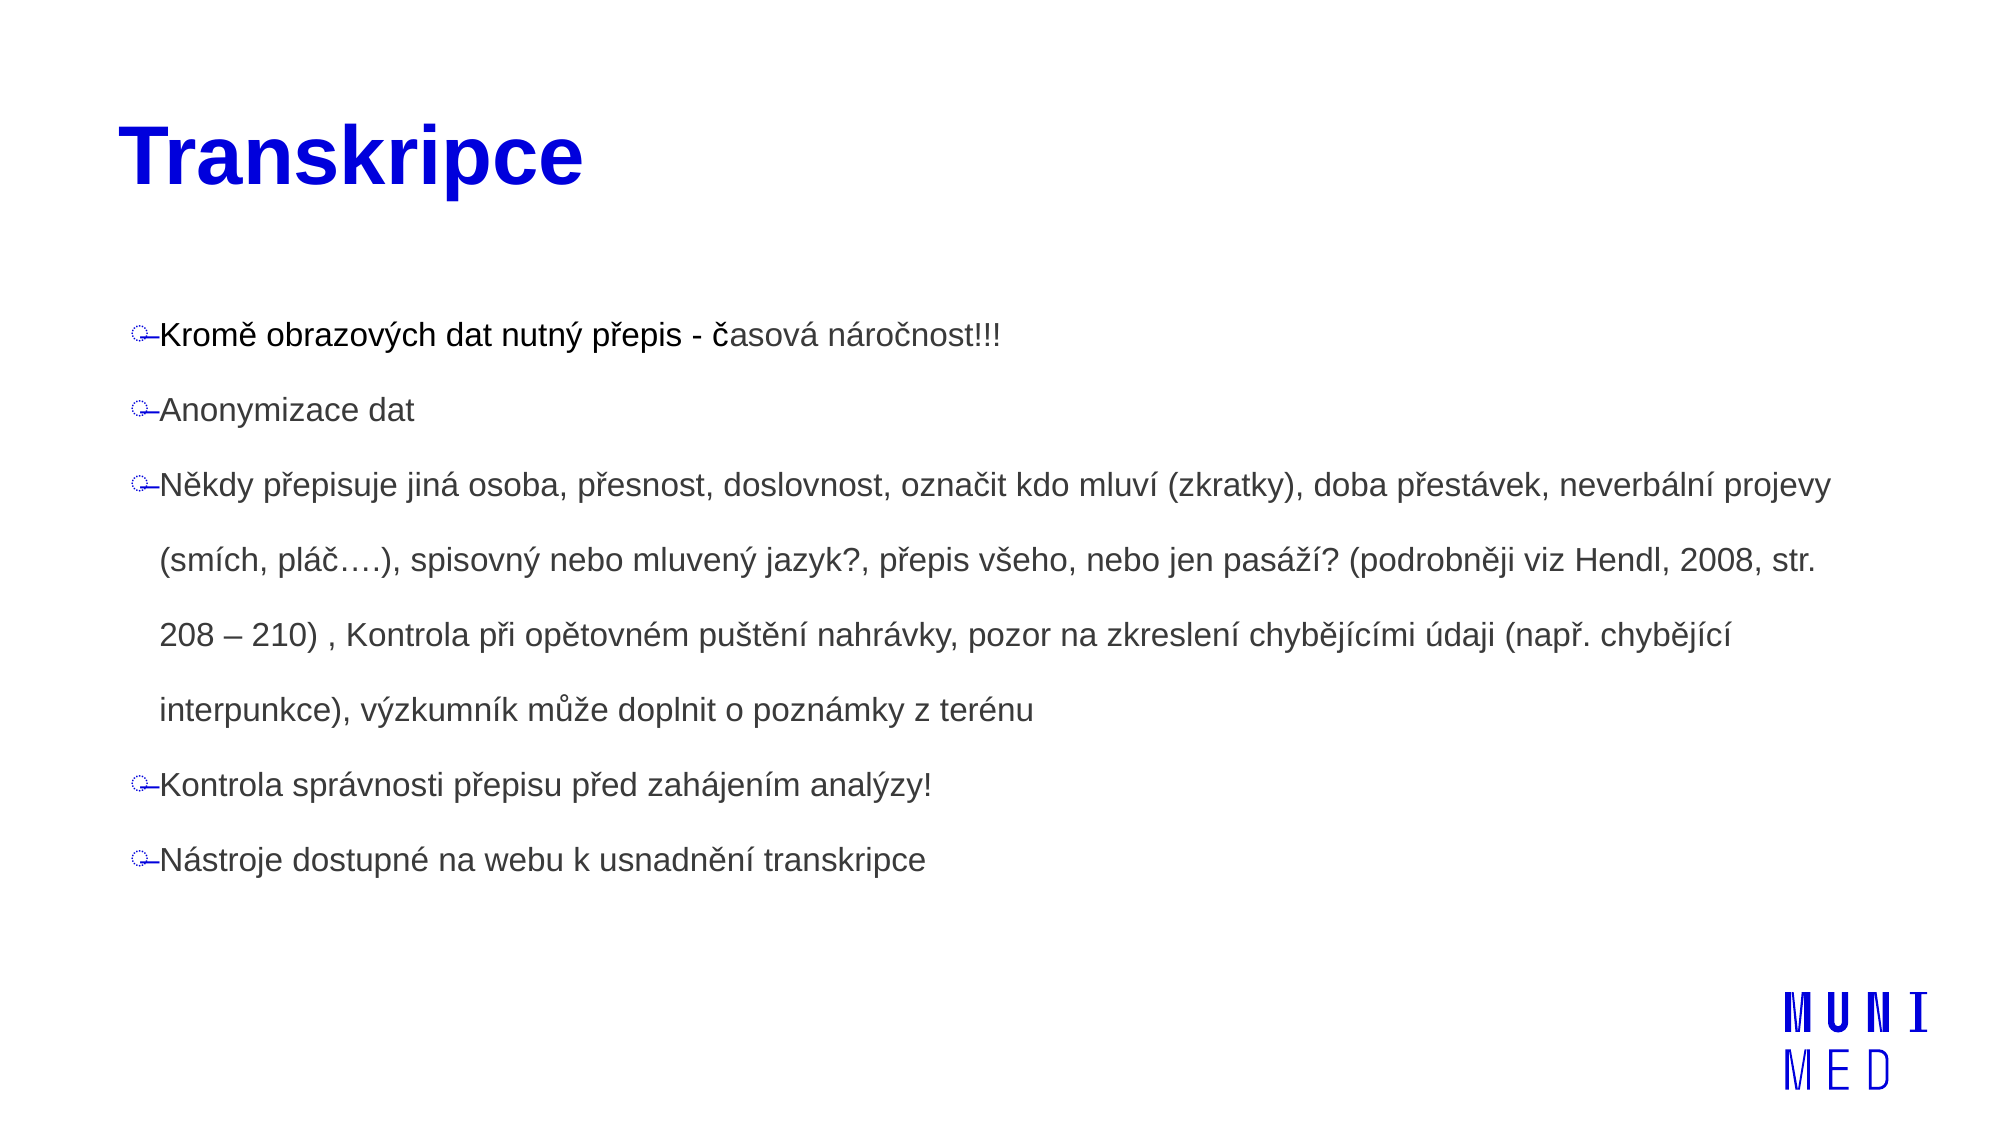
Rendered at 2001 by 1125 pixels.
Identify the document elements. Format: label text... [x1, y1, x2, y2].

title Transkripce [118, 118, 1883, 193]
list Kromě obrazových dat nutný přepis - časová náročnost!!! Anonymizace dat Někdy přepisuje jiná osoba, přesnost, doslovnost, označit kdo mluví (zkratky), doba přestávek, neverbální projevy (smích, pláč….), spisovný nebo mluvený jazyk?, přepis všeho, nebo jen pasáží? (podrobněji viz Hendl, 2008, str. 208 – 210) , Kontrola při opětovném puštění nahrávky, pozor na zkreslení chybějícími údaji (např. chybějící interpunkce), výzkumník může doplnit o poznámky z terénu Kontrola správnosti přepisu před zahájením analýzy! Nástroje dostupné na webu k usnadnění transkripce [118, 277, 1883, 957]
